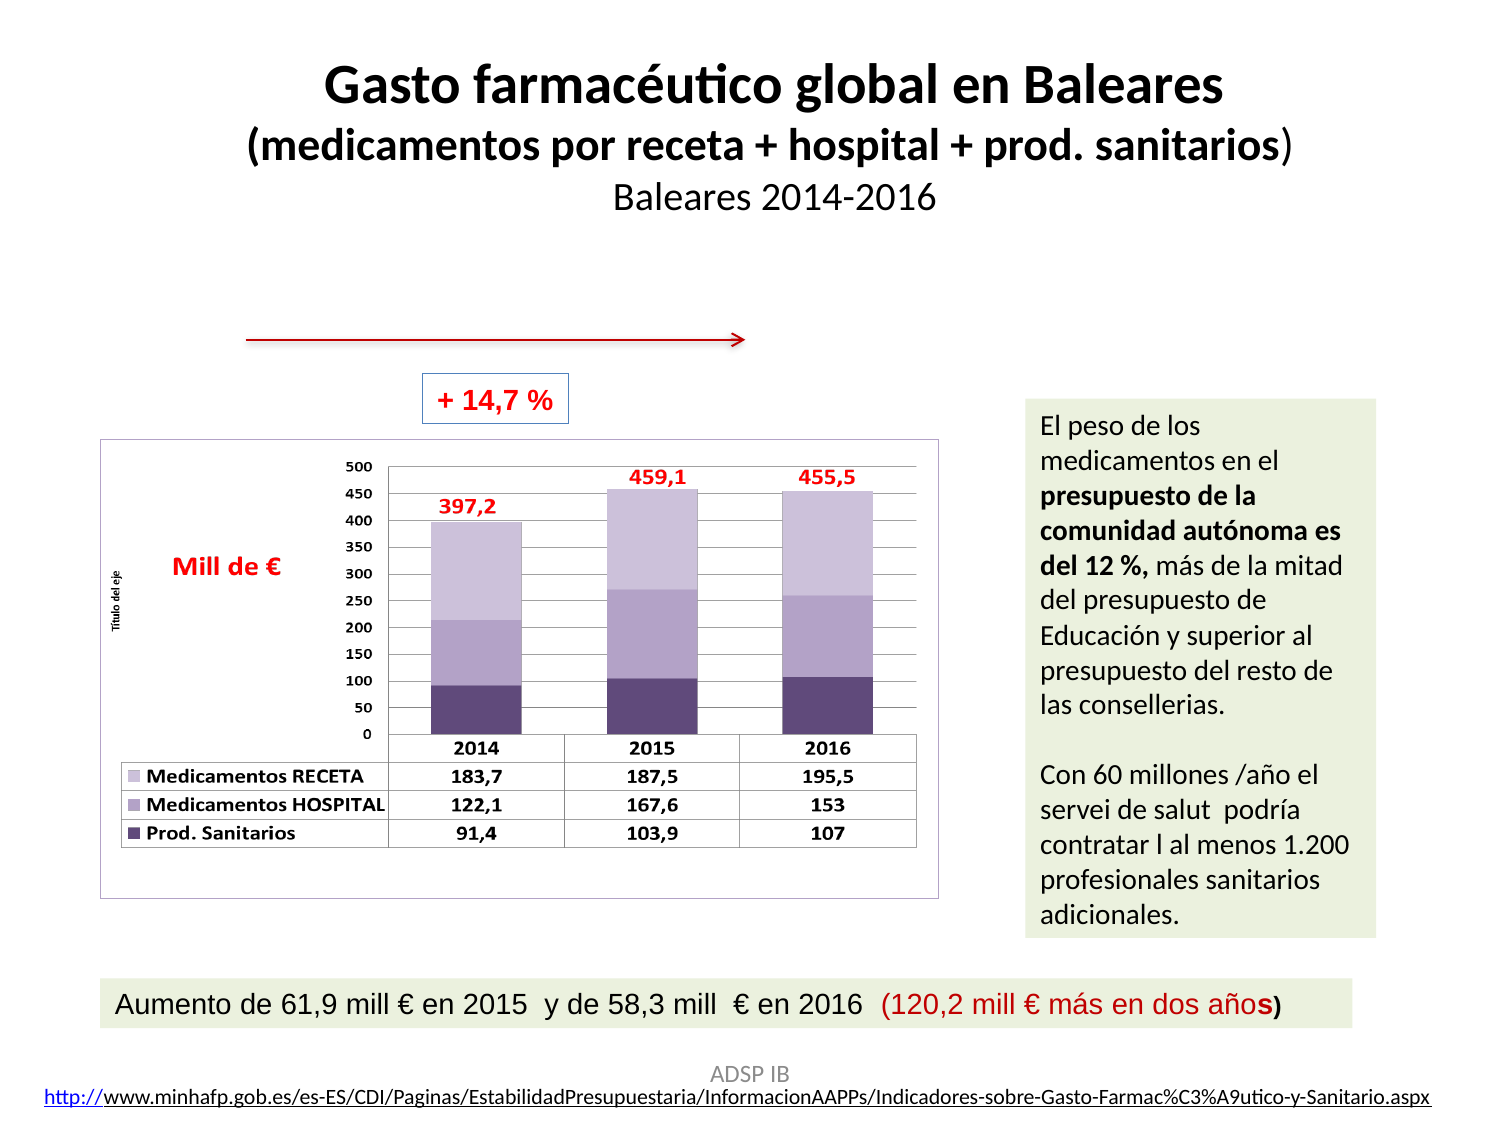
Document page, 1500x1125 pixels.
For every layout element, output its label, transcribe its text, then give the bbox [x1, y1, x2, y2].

footer ADSP IB [512, 1042, 988, 1103]
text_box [99, 439, 940, 899]
text_box http://www.minhafp.gob.es/es-ES/CDI/Paginas/EstabilidadPresupuestaria/InformacionAAPPs/Indicadores-sobre-Gasto-Farmac%C3%A9utico-y-Sanitario.aspx [29, 1074, 1465, 1116]
text_box El peso de los medicamentos en el presupuesto de la comunidad autónoma es del 12 %, más de la mitad del presupuesto de Educación y superior al presupuesto del resto de las consellerias. Con 60 millones /año el servei de salut podría contratar l al menos 1.200 profesionales sanitarios adicionales. [1025, 398, 1377, 938]
text_box + 14,7 % [422, 373, 569, 424]
text_box Aumento de 61,9 mill € en 2015 y de 58,3 mill € en 2016 (120,2 mill € más en dos años) [100, 978, 1353, 1029]
text_box Gasto farmacéutico global en Baleares (medicamentos por receta + hospital + prod. sanitarios) Baleares 2014-2016 [100, 38, 1451, 227]
